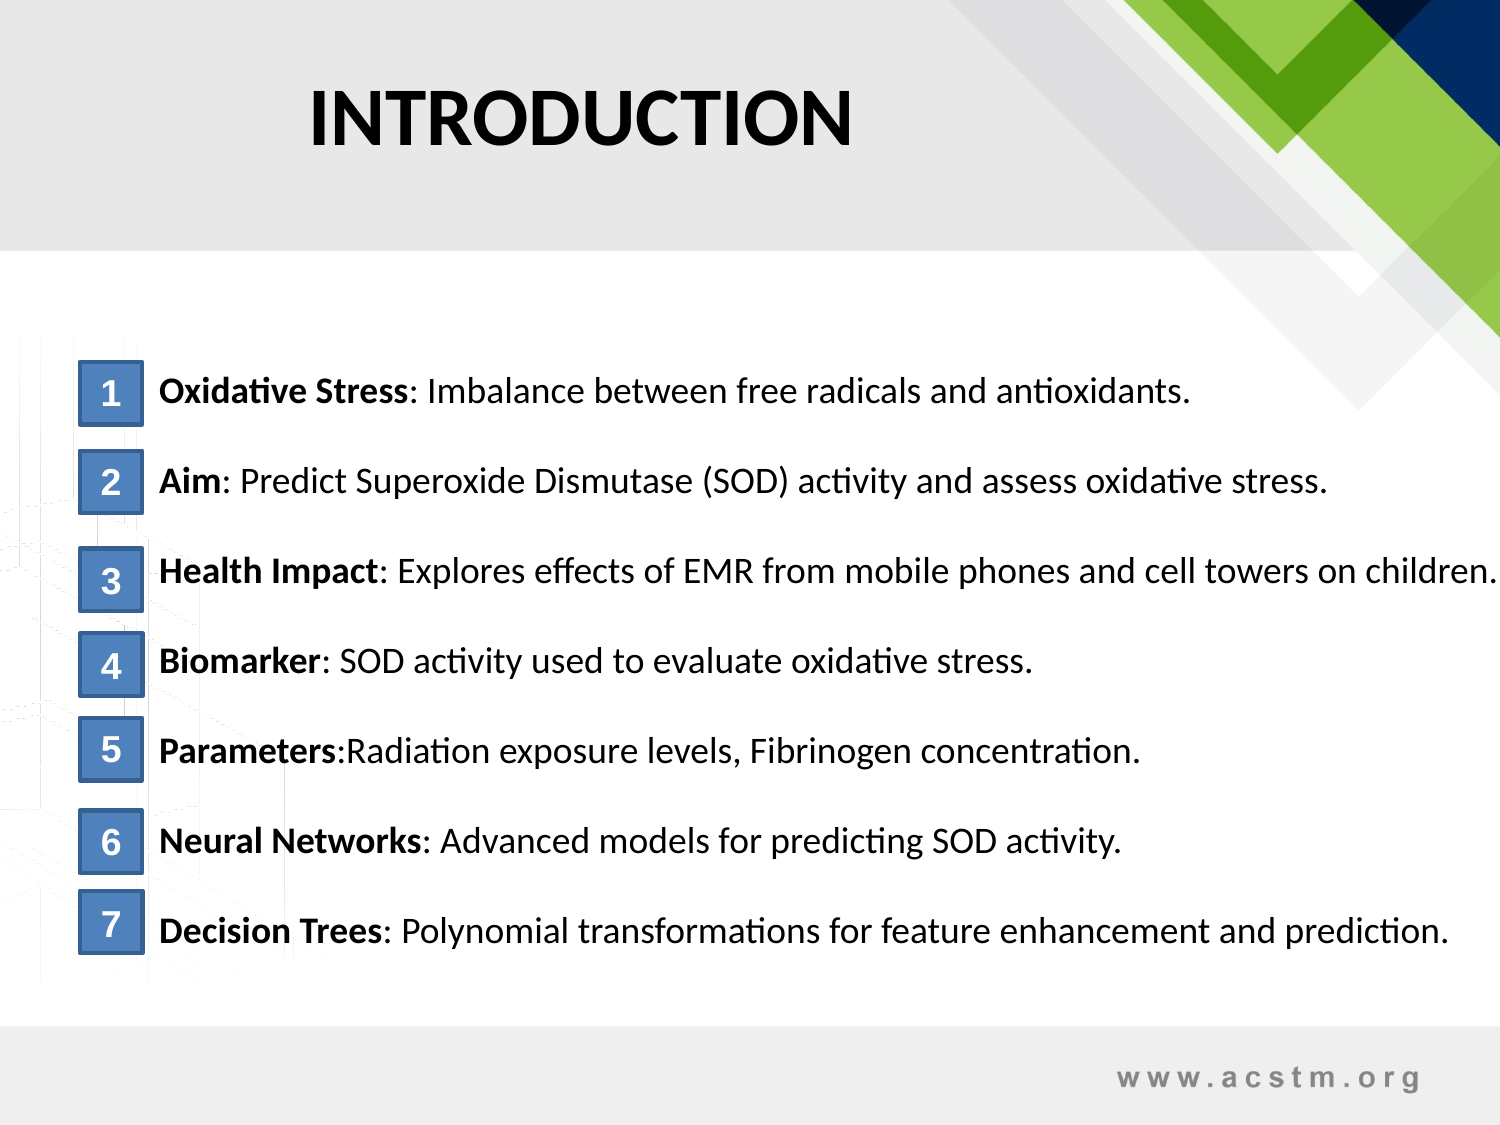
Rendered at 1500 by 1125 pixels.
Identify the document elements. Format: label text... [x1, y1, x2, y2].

picture [0, 0, 1500, 1125]
text_box INTRODUCTION [62, 55, 1102, 170]
text_box Oxidative Stress: Imbalance between free radicals and antioxidants. Aim: Predict Superoxide Dismutase (SOD) activity and assess oxidative stress. Health Impact: Explores effects of EMR from mobile phones and cell towers on children. Biomarker: SOD activity used to evaluate oxidative stress. Parameters:Radiation exposure levels, Fibrinogen concentration. Neural Networks: Advanced models for predicting SOD activity. Decision Trees: Polynomial transformations for feature enhancement and prediction. [115, 313, 1500, 862]
